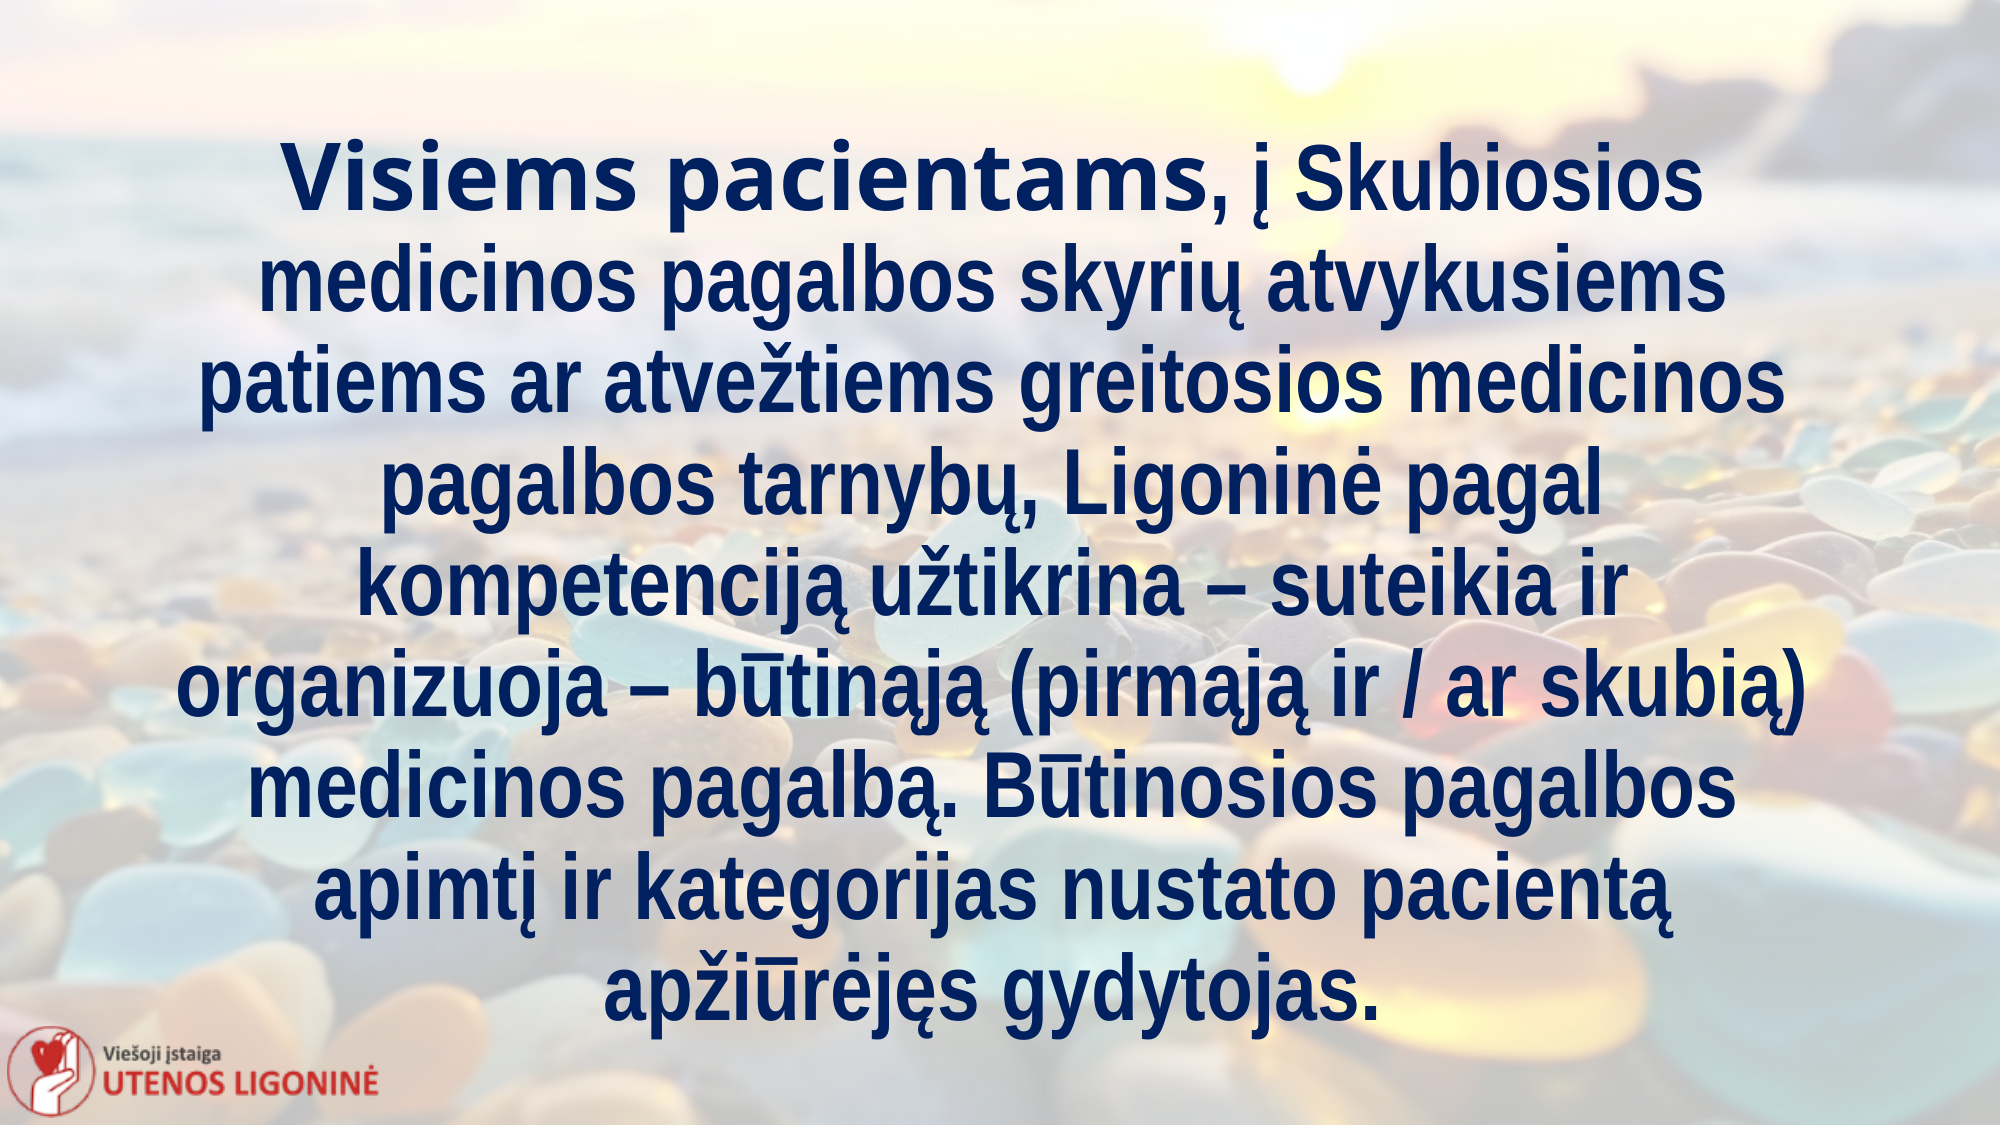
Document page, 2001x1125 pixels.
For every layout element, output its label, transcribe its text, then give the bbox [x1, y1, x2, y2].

picture [7, 1026, 399, 1118]
title Visiems pacientams, į Skubiosios medicinos pagalbos skyrių atvykusiems patiems ar atvežtiems greitosios medicinos pagalbos tarnybų, Ligoninė pagal kompetenciją užtikrina – suteikia ir organizuoja – būtinąją (pirmąją ir / ar skubią) medicinos pagalbą. Būtinosios pagalbos apimtį ir kategorijas nustato pacientą apžiūrėjęs gydytojas. [159, 127, 1827, 1049]
